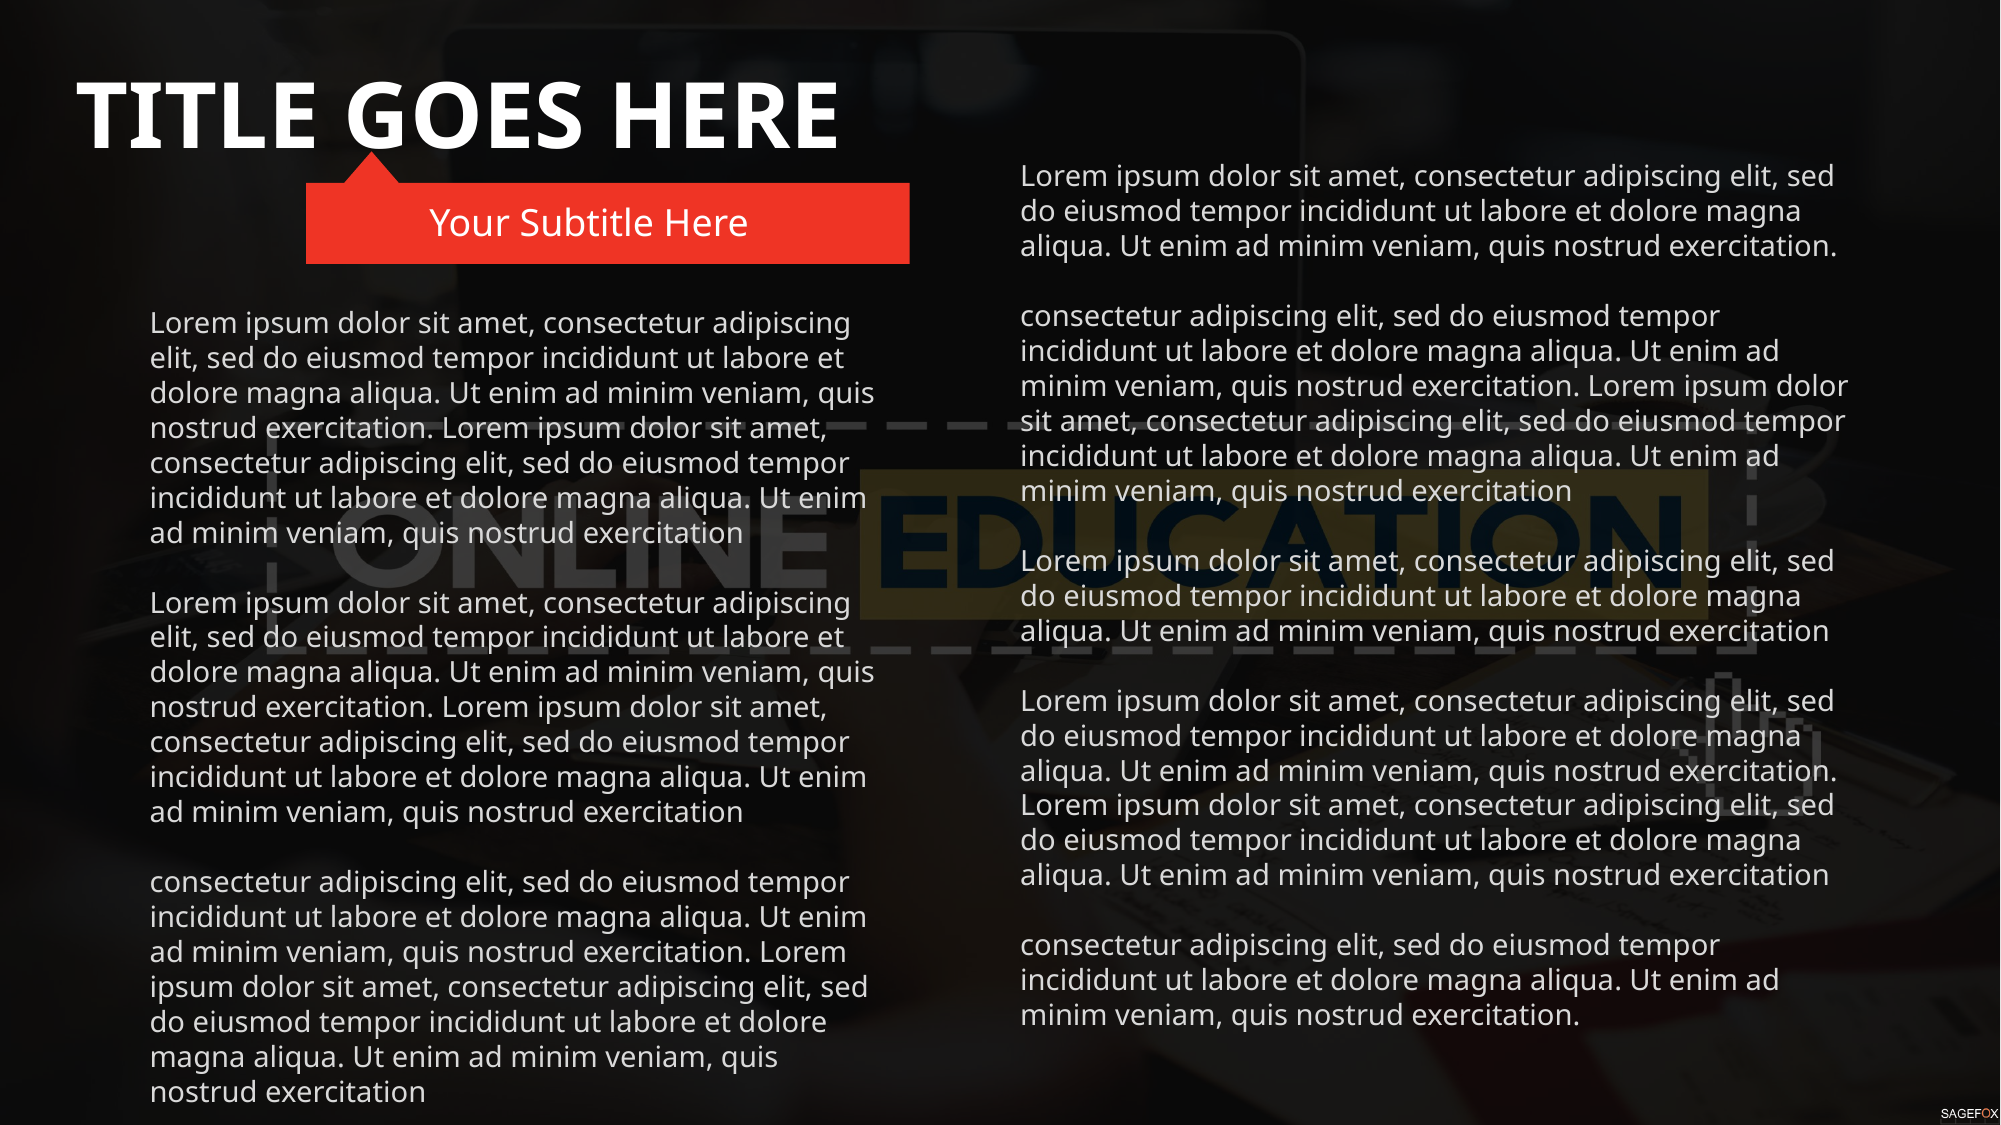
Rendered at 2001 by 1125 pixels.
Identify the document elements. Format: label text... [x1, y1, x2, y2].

text_box Lorem ipsum dolor sit amet, consectetur adipiscing elit, sed do eiusmod tempor incididunt ut labore et dolore magna aliqua. Ut enim ad minim veniam, quis nostrud exercitation. consectetur adipiscing elit, sed do eiusmod tempor incididunt ut labore et dolore magna aliqua. Ut enim ad minim veniam, quis nostrud exercitation. Lorem ipsum dolor sit amet, consectetur adipiscing elit, sed do eiusmod tempor incididunt ut labore et dolore magna aliqua. Ut enim ad minim veniam, quis nostrud exercitation Lorem ipsum dolor sit amet, consectetur adipiscing elit, sed do eiusmod tempor incididunt ut labore et dolore magna aliqua. Ut enim ad minim veniam, quis nostrud exercitation Lorem ipsum dolor sit amet, consectetur adipiscing elit, sed do eiusmod tempor incididunt ut labore et dolore magna aliqua. Ut enim ad minim veniam, quis nostrud exercitation. Lorem ipsum dolor sit amet, consectetur adipiscing elit, sed do eiusmod tempor incididunt ut labore et dolore magna aliqua. Ut enim ad minim veniam, quis nostrud exercitation consectetur adipiscing elit, sed do eiusmod tempor incididunt ut labore et dolore magna aliqua. Ut enim ad minim veniam, quis nostrud exercitation. [1005, 150, 1876, 1039]
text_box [306, 151, 910, 264]
text_box TITLE GOES HERE [60, 49, 965, 175]
picture [0, 0, 2001, 1125]
text_box Lorem ipsum dolor sit amet, consectetur adipiscing elit, sed do eiusmod tempor incididunt ut labore et dolore magna aliqua. Ut enim ad minim veniam, quis nostrud exercitation. Lorem ipsum dolor sit amet, consectetur adipiscing elit, sed do eiusmod tempor incididunt ut labore et dolore magna aliqua. Ut enim ad minim veniam, quis nostrud exercitation Lorem ipsum dolor sit amet, consectetur adipiscing elit, sed do eiusmod tempor incididunt ut labore et dolore magna aliqua. Ut enim ad minim veniam, quis nostrud exercitation. Lorem ipsum dolor sit amet, consectetur adipiscing elit, sed do eiusmod tempor incididunt ut labore et dolore magna aliqua. Ut enim ad minim veniam, quis nostrud exercitation consectetur adipiscing elit, sed do eiusmod tempor incididunt ut labore et dolore magna aliqua. Ut enim ad minim veniam, quis nostrud exercitation. Lorem ipsum dolor sit amet, consectetur adipiscing elit, sed do eiusmod tempor incididunt ut labore et dolore magna aliqua. Ut enim ad minim veniam, quis nostrud exercitation [134, 296, 897, 1125]
